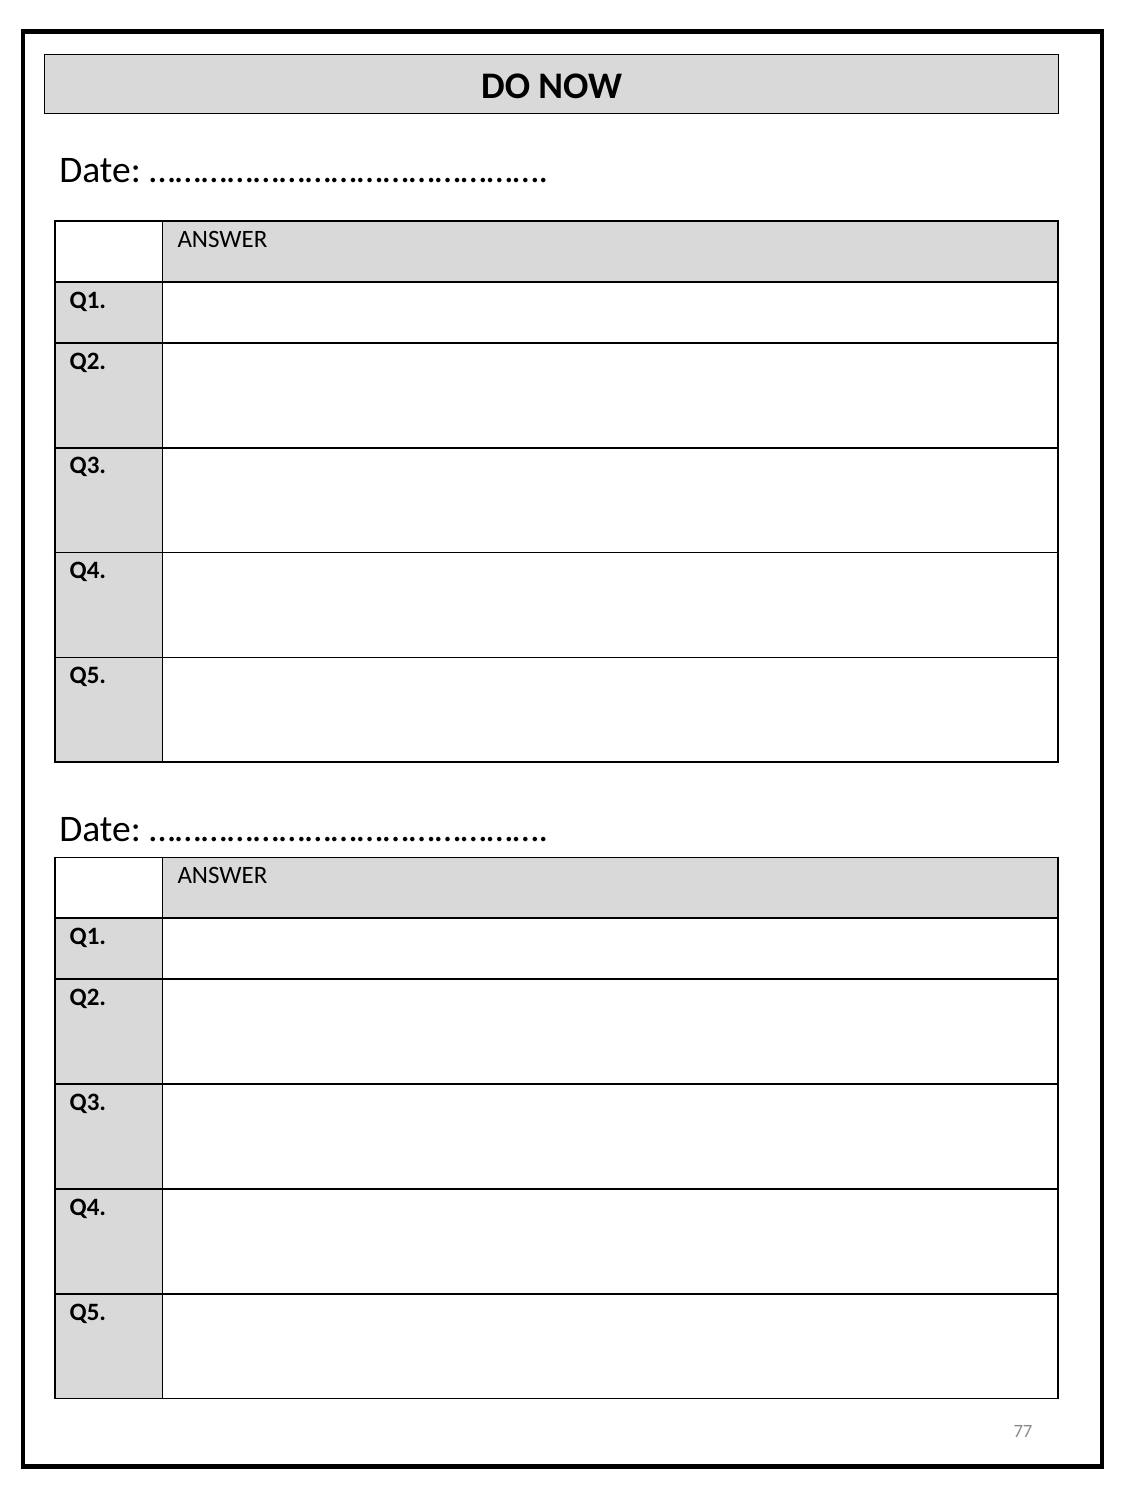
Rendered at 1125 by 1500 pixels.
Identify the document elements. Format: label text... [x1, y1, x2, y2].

table_cell [163, 919, 1057, 978]
table_header ANSWER [163, 222, 1057, 281]
slide_number 77 [794, 1390, 1048, 1471]
table_cell [163, 1190, 1057, 1293]
text_box [22, 30, 1103, 1468]
table_cell [163, 1085, 1057, 1188]
table_cell Q2. [56, 344, 162, 447]
table_cell Q3. [56, 449, 162, 552]
table_cell [163, 283, 1057, 342]
table_cell [163, 553, 1057, 657]
table_header ANSWER [163, 858, 1057, 917]
table_header [56, 858, 162, 917]
table_cell Q5. [56, 658, 162, 761]
table_cell [163, 1295, 1057, 1398]
table_cell Q5. [56, 1295, 162, 1398]
table_cell [163, 658, 1057, 761]
text_box DO NOW [44, 54, 1059, 114]
table_cell [163, 344, 1057, 447]
text_box Date: ………………………………………. [44, 796, 817, 856]
text_box Date: ………………………………………. [44, 137, 817, 198]
table_header [56, 222, 162, 281]
table_cell Q4. [56, 1190, 162, 1293]
table_cell Q3. [56, 1085, 162, 1188]
table_cell Q1. [56, 283, 162, 342]
table_cell Q1. [56, 919, 162, 978]
table_cell Q4. [56, 553, 162, 657]
table_cell Q2. [56, 980, 162, 1083]
table_cell [163, 449, 1057, 552]
table_cell [163, 980, 1057, 1083]
